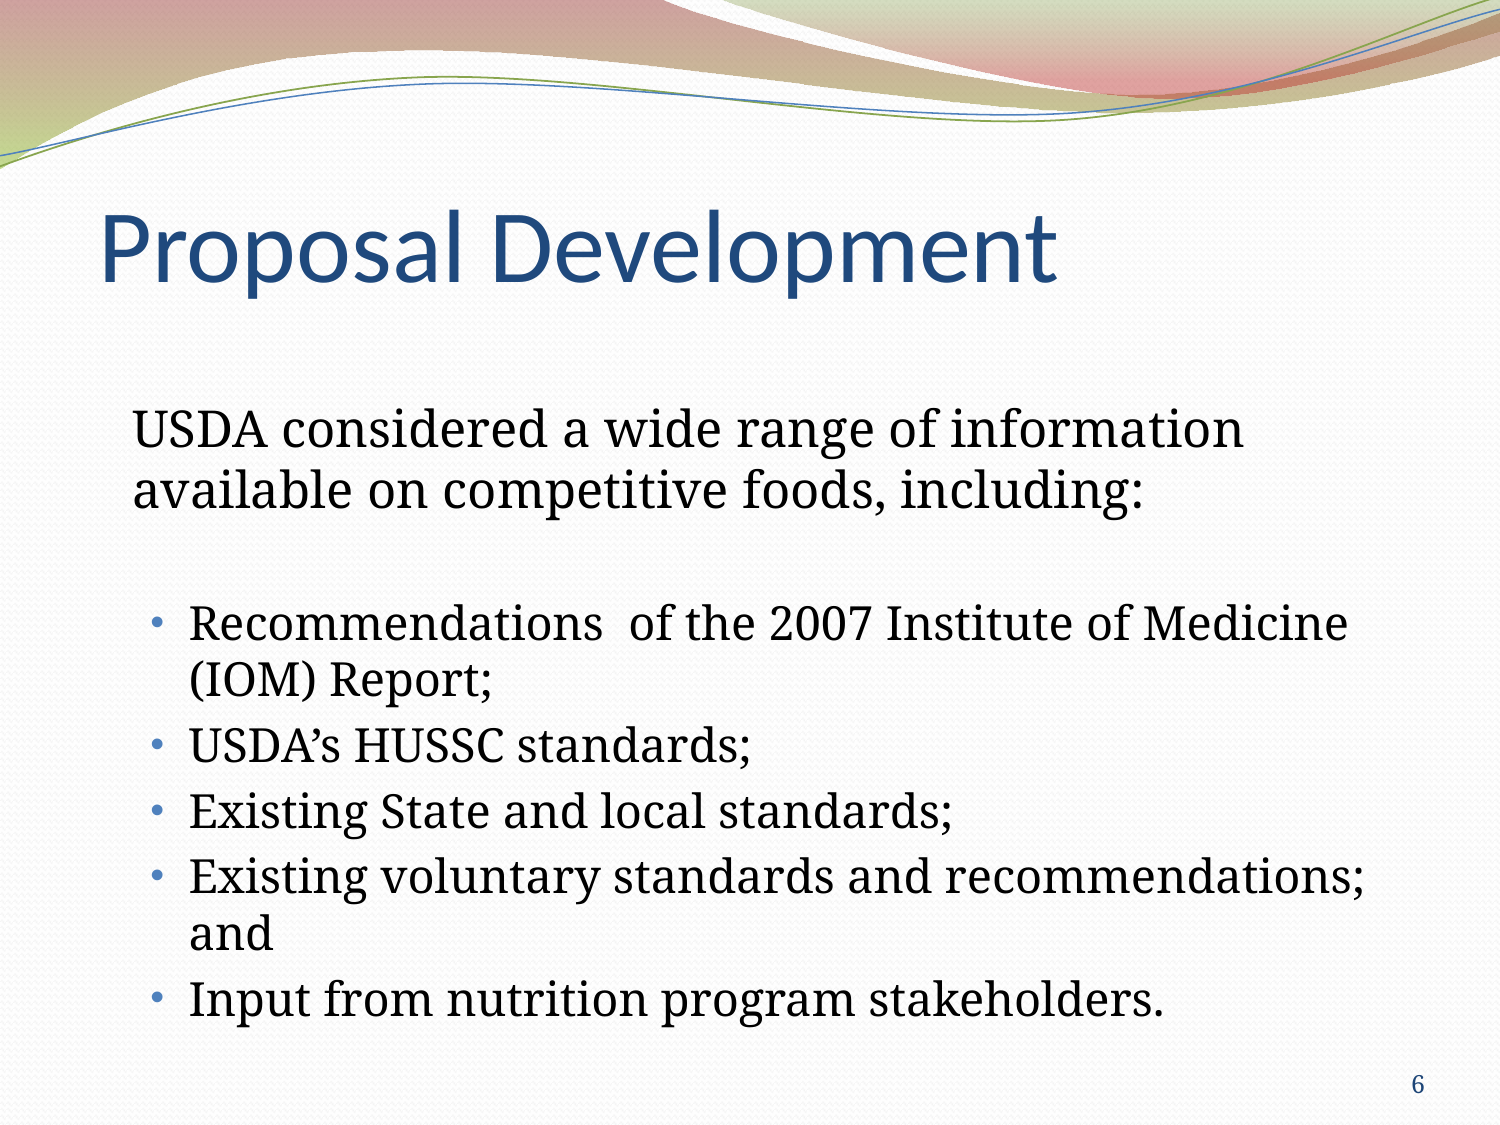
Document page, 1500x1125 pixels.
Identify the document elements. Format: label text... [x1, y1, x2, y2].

title Proposal Development [75, 115, 1425, 303]
slide_number 6 [1299, 1042, 1425, 1103]
list USDA considered a wide range of information available on competitive foods, including: Recommendations of the 2007 Institute of Medicine (IOM) Report; USDA’s HUSSC standards; Existing State and local standards; Existing voluntary standards and recommendations; and Input from nutrition program stakeholders. [75, 317, 1425, 1038]
